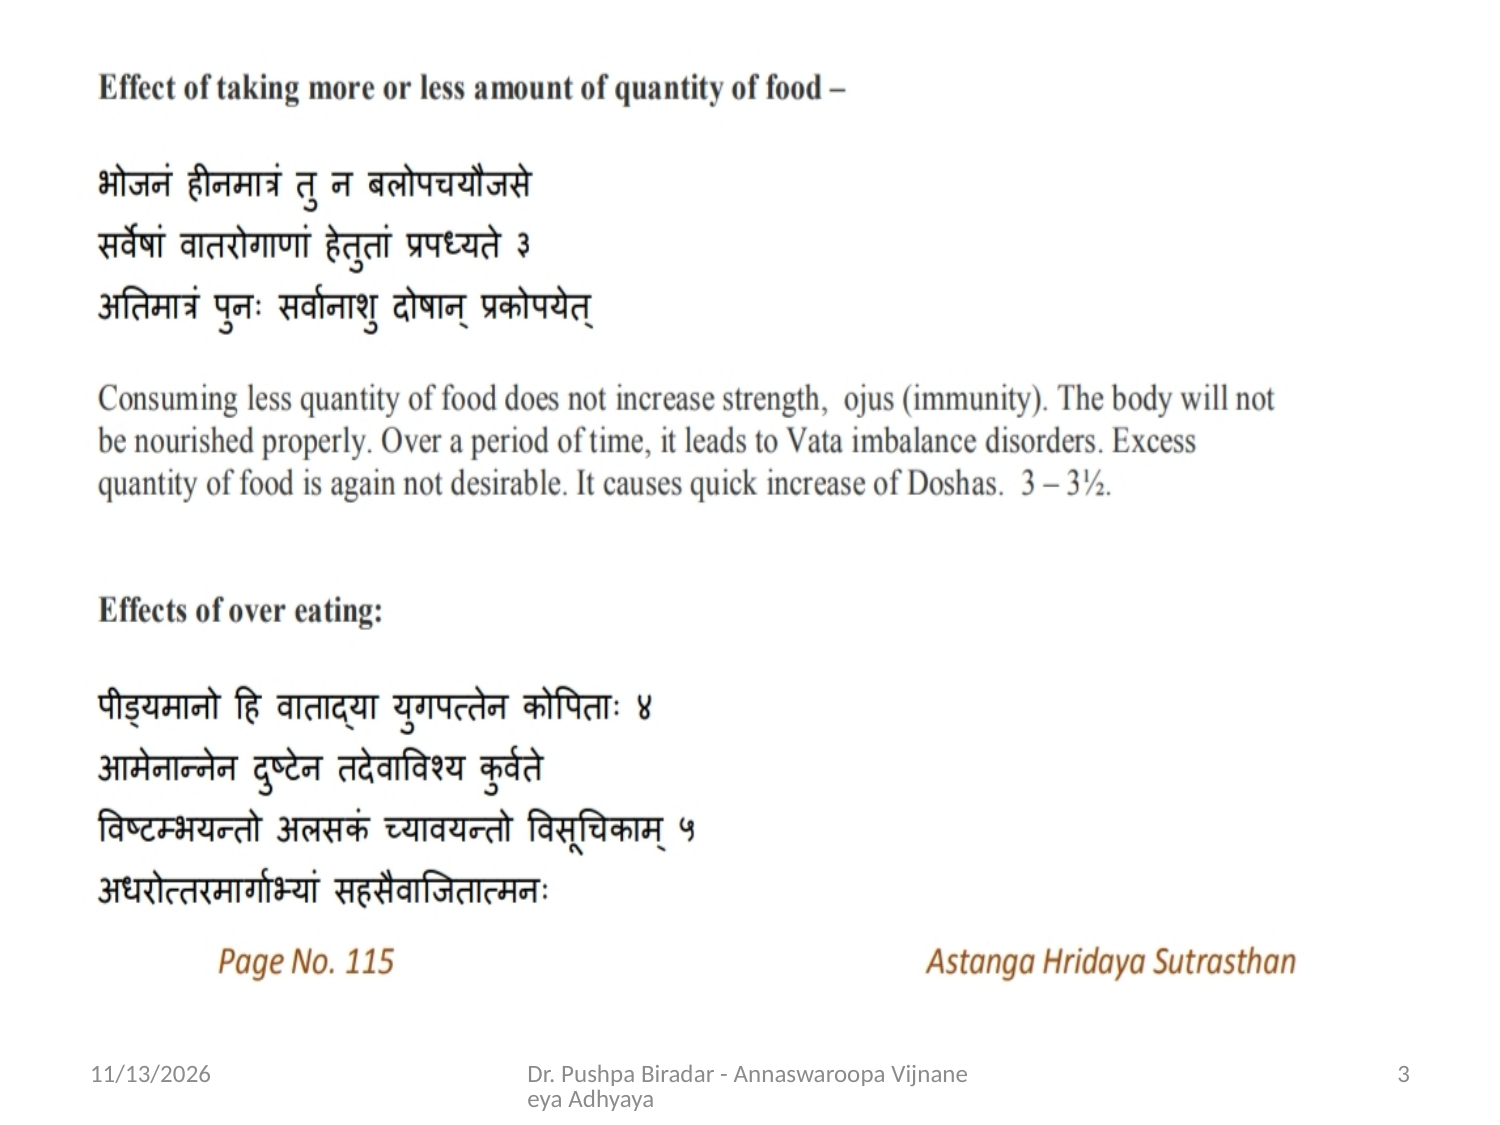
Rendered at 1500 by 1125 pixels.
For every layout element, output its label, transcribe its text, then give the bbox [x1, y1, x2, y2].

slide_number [75, 1046, 425, 1103]
picture [37, 46, 1451, 1038]
slide_number 3 [1074, 1046, 1425, 1103]
footer Dr. Pushpa Biradar - Annaswaroopa Vijnaneeya Adhyaya [512, 1046, 988, 1103]
